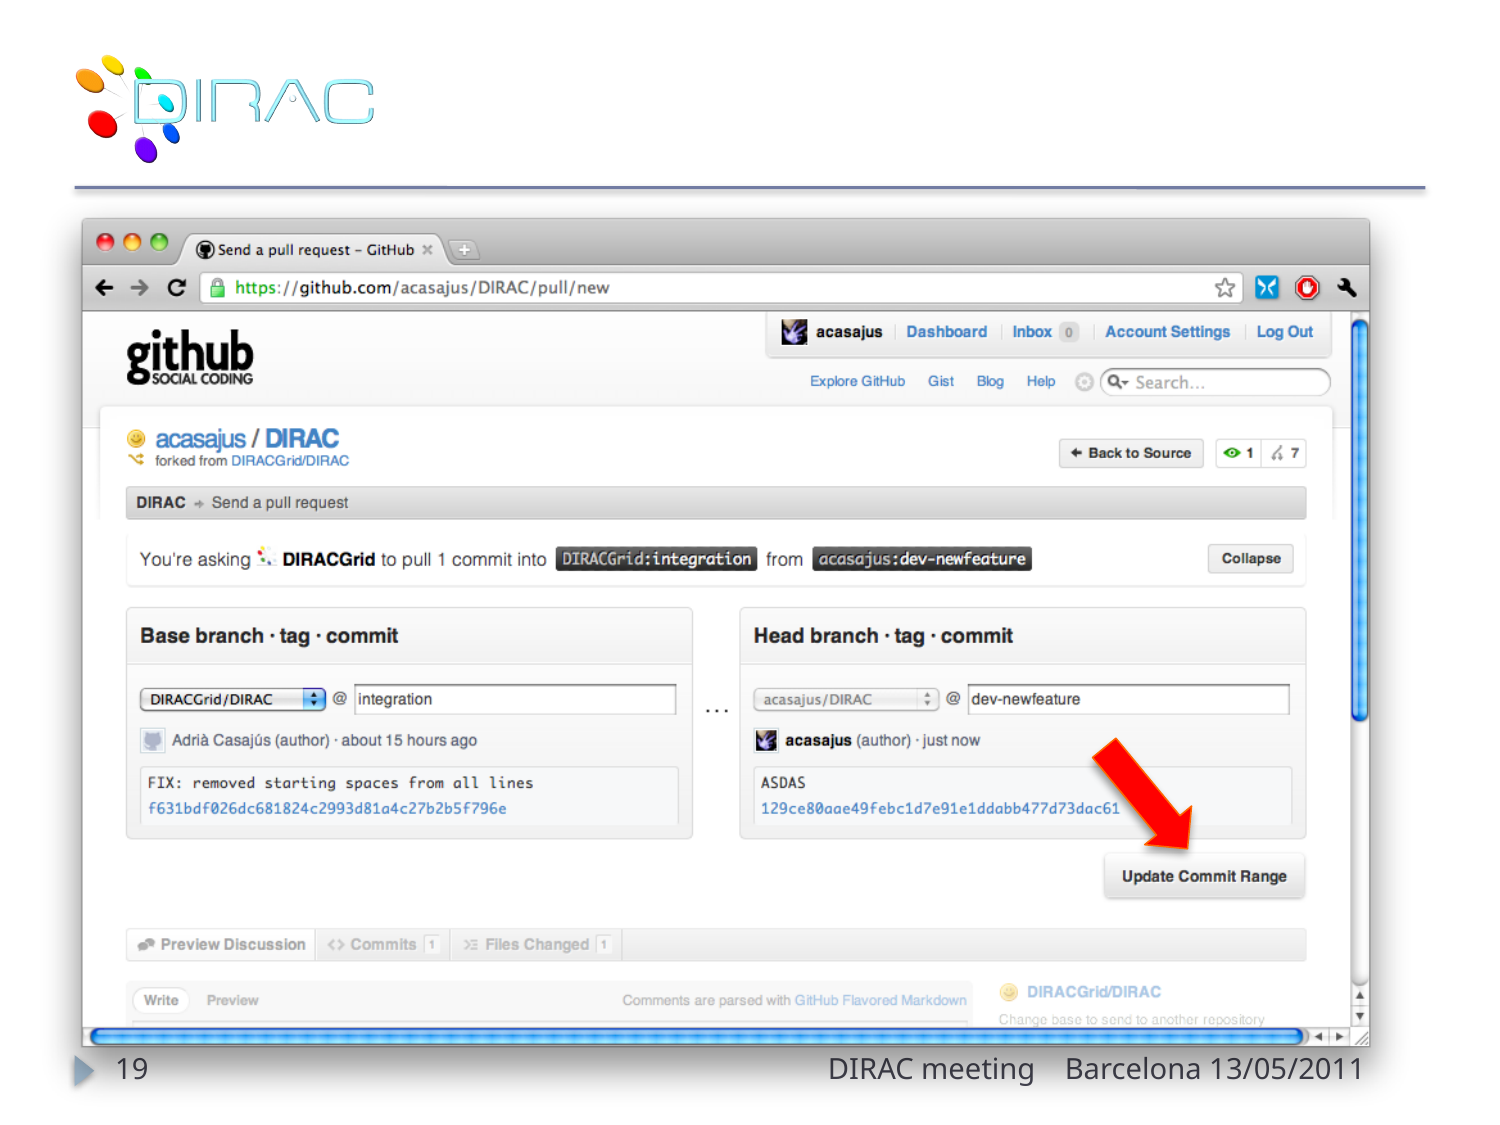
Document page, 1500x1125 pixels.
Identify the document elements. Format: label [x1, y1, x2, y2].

list [0, 187, 1500, 1117]
picture [60, 44, 379, 167]
